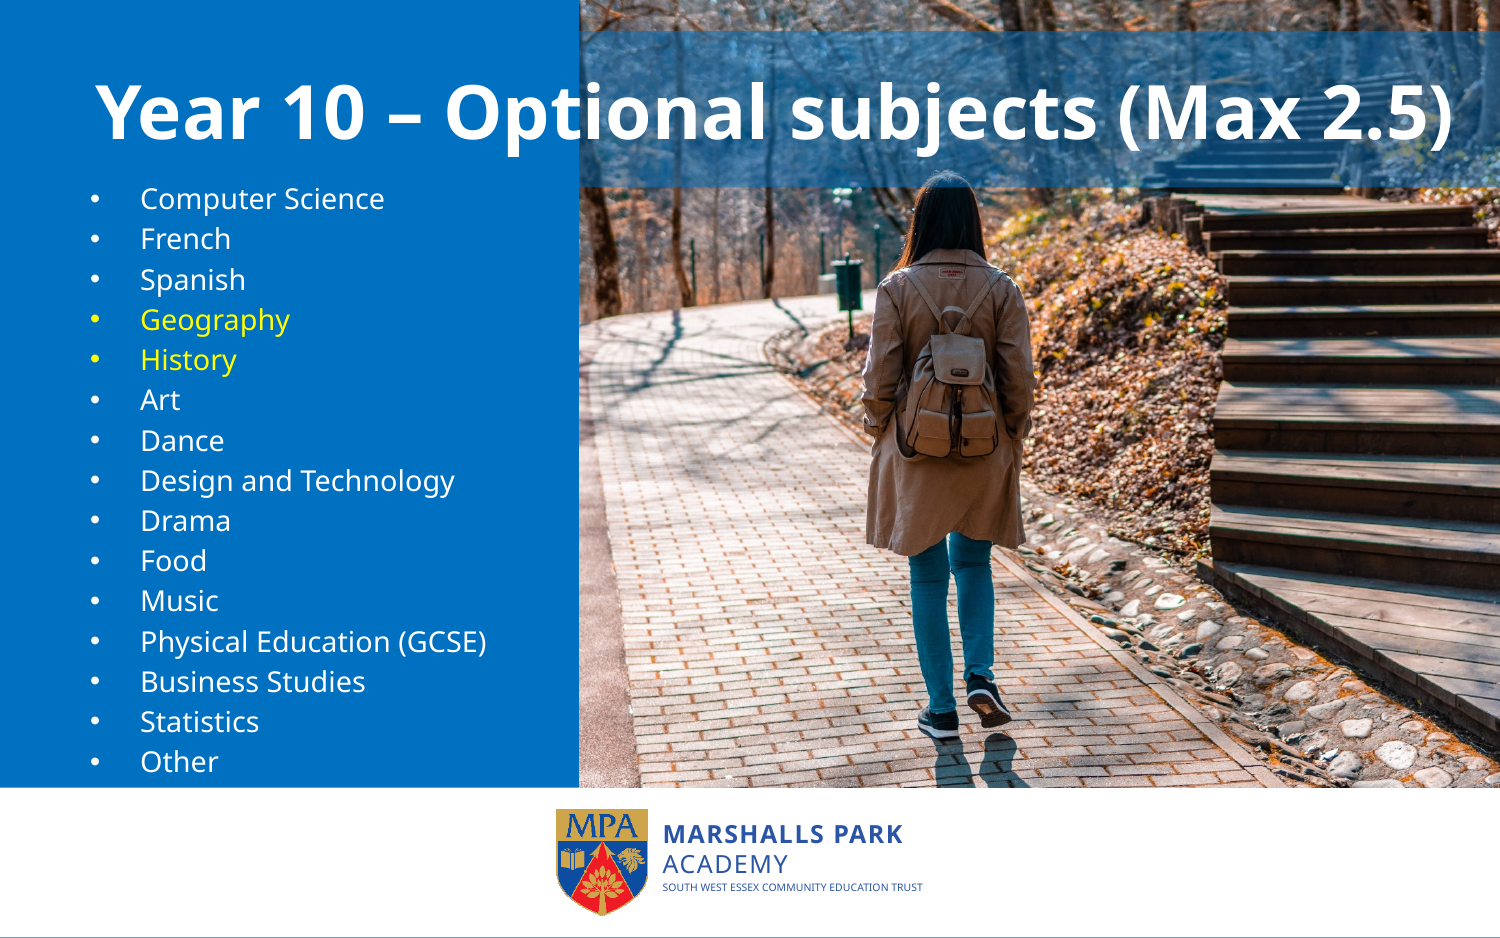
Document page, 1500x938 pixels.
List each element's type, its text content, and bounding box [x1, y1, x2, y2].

picture [578, 0, 1500, 788]
picture [556, 809, 648, 916]
list Computer Science French Spanish Geography History Art Dance Design and Technology Drama Food Music Physical Education (GCSE) Business Studies Statistics Other [75, 173, 573, 788]
text_box Year 10 – Optional subjects (Max 2.5) [1, 31, 573, 188]
